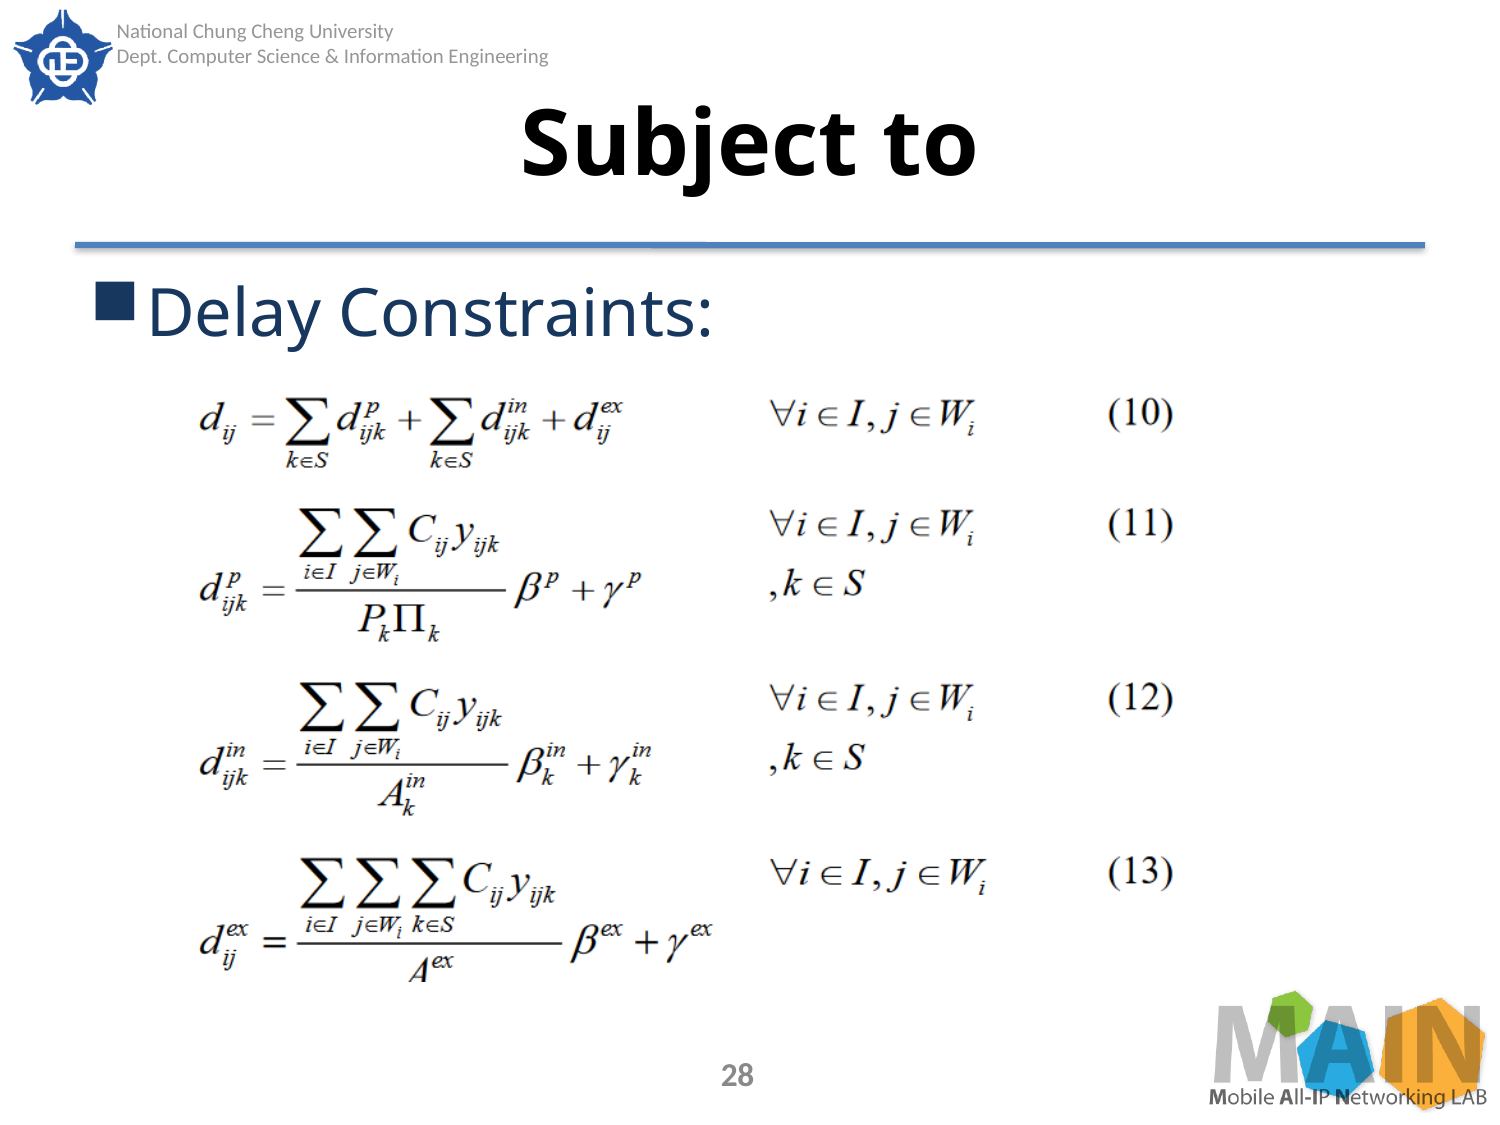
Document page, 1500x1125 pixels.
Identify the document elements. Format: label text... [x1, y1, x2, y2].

picture [0, 0, 126, 113]
picture [1050, 987, 1488, 1113]
slide_number 28 [562, 1042, 913, 1103]
title Subject to [75, 45, 1425, 233]
picture [194, 373, 1193, 982]
list Delay Constraints: [75, 262, 1425, 1005]
